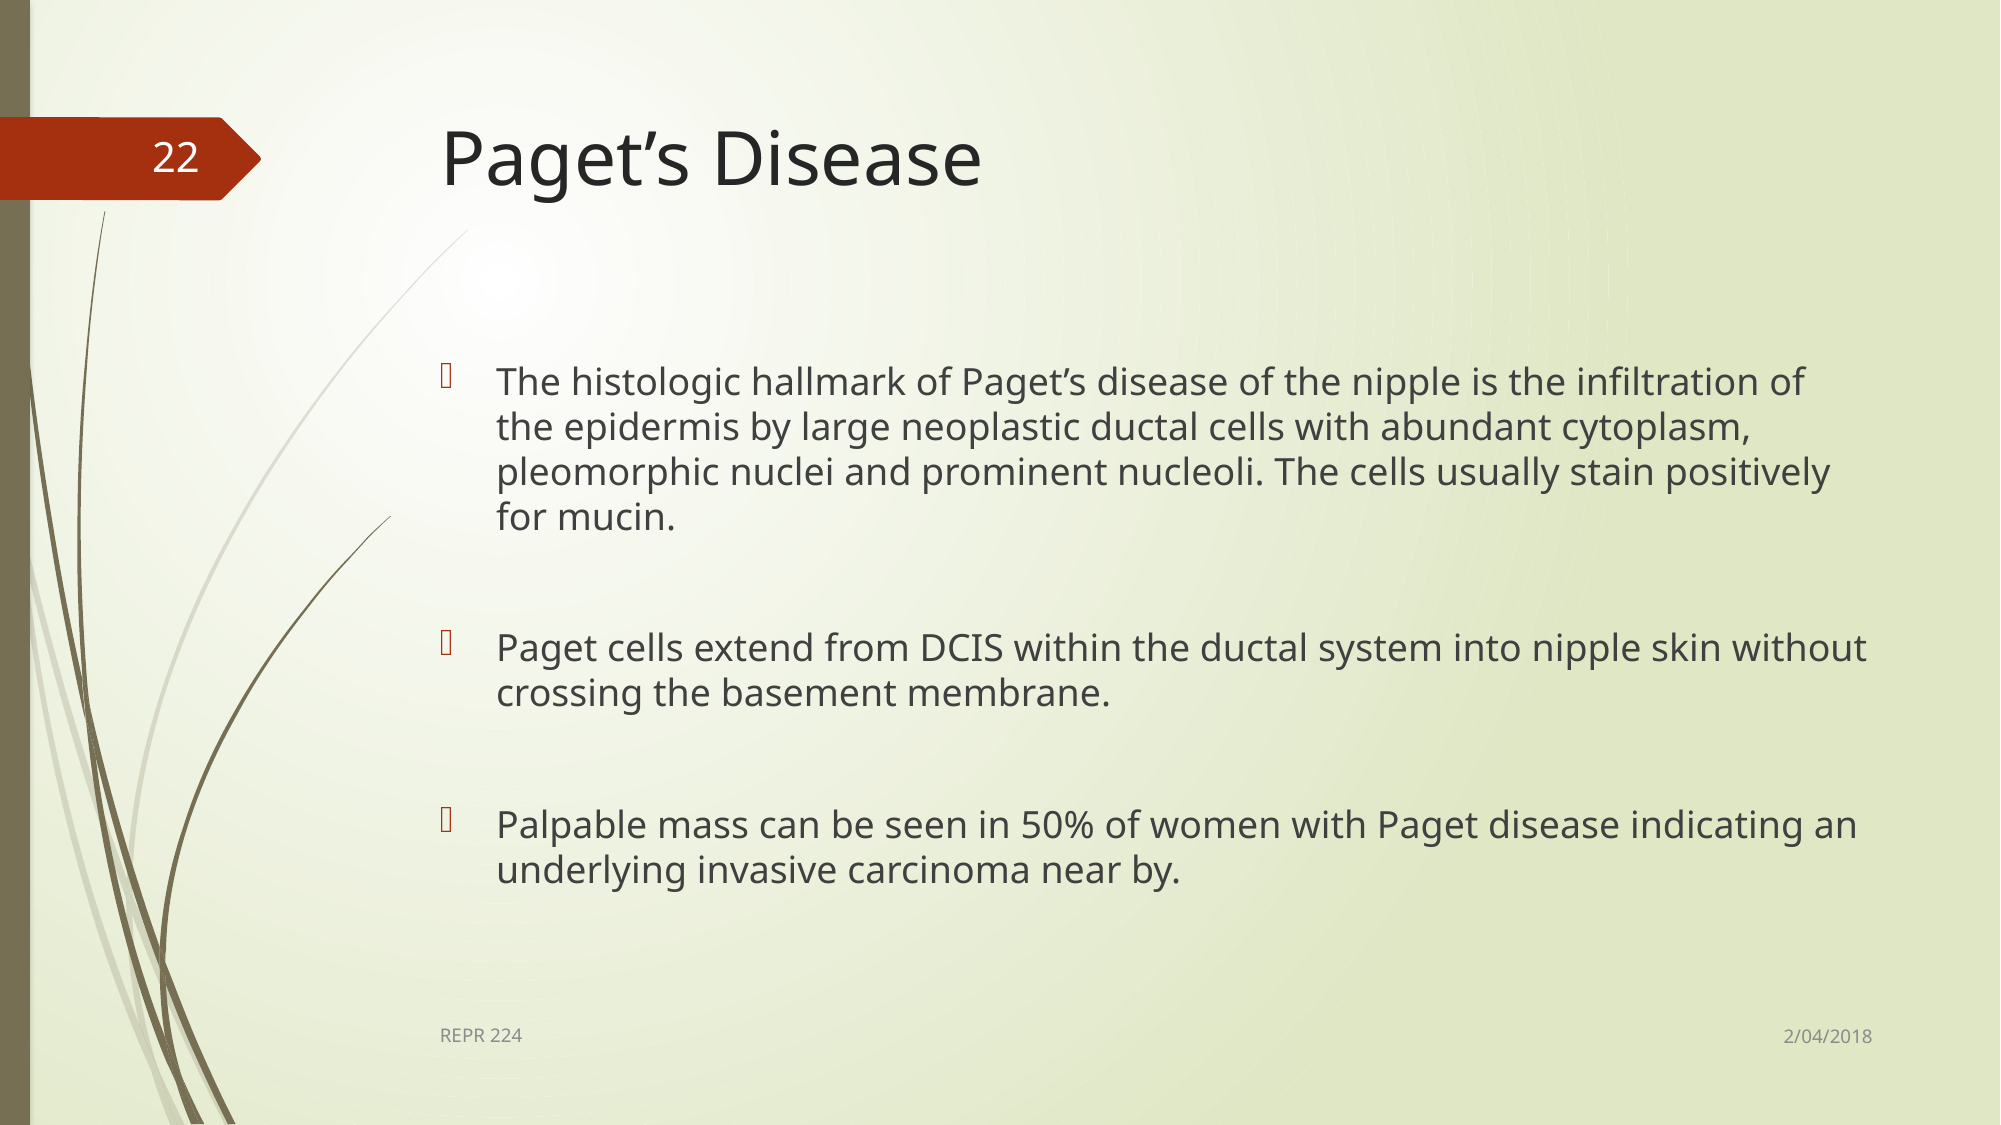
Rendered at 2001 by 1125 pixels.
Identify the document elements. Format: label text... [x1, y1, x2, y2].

list The histologic hallmark of Paget’s disease of the nipple is the infiltration of the epidermis by large neoplastic ductal cells with abundant cytoplasm, pleomorphic nuclei and prominent nucleoli. The cells usually stain positively for mucin. Paget cells extend from DCIS within the ductal system into nipple skin without crossing the basement membrane. Palpable mass can be seen in 50% of women with Paget disease indicating an underlying invasive carcinoma near by. [424, 350, 1888, 970]
footer REPR 224 [424, 1006, 1675, 1067]
title Paget’s Disease [425, 102, 1888, 313]
slide_number 22 [87, 129, 216, 190]
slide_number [1699, 1005, 1888, 1067]
